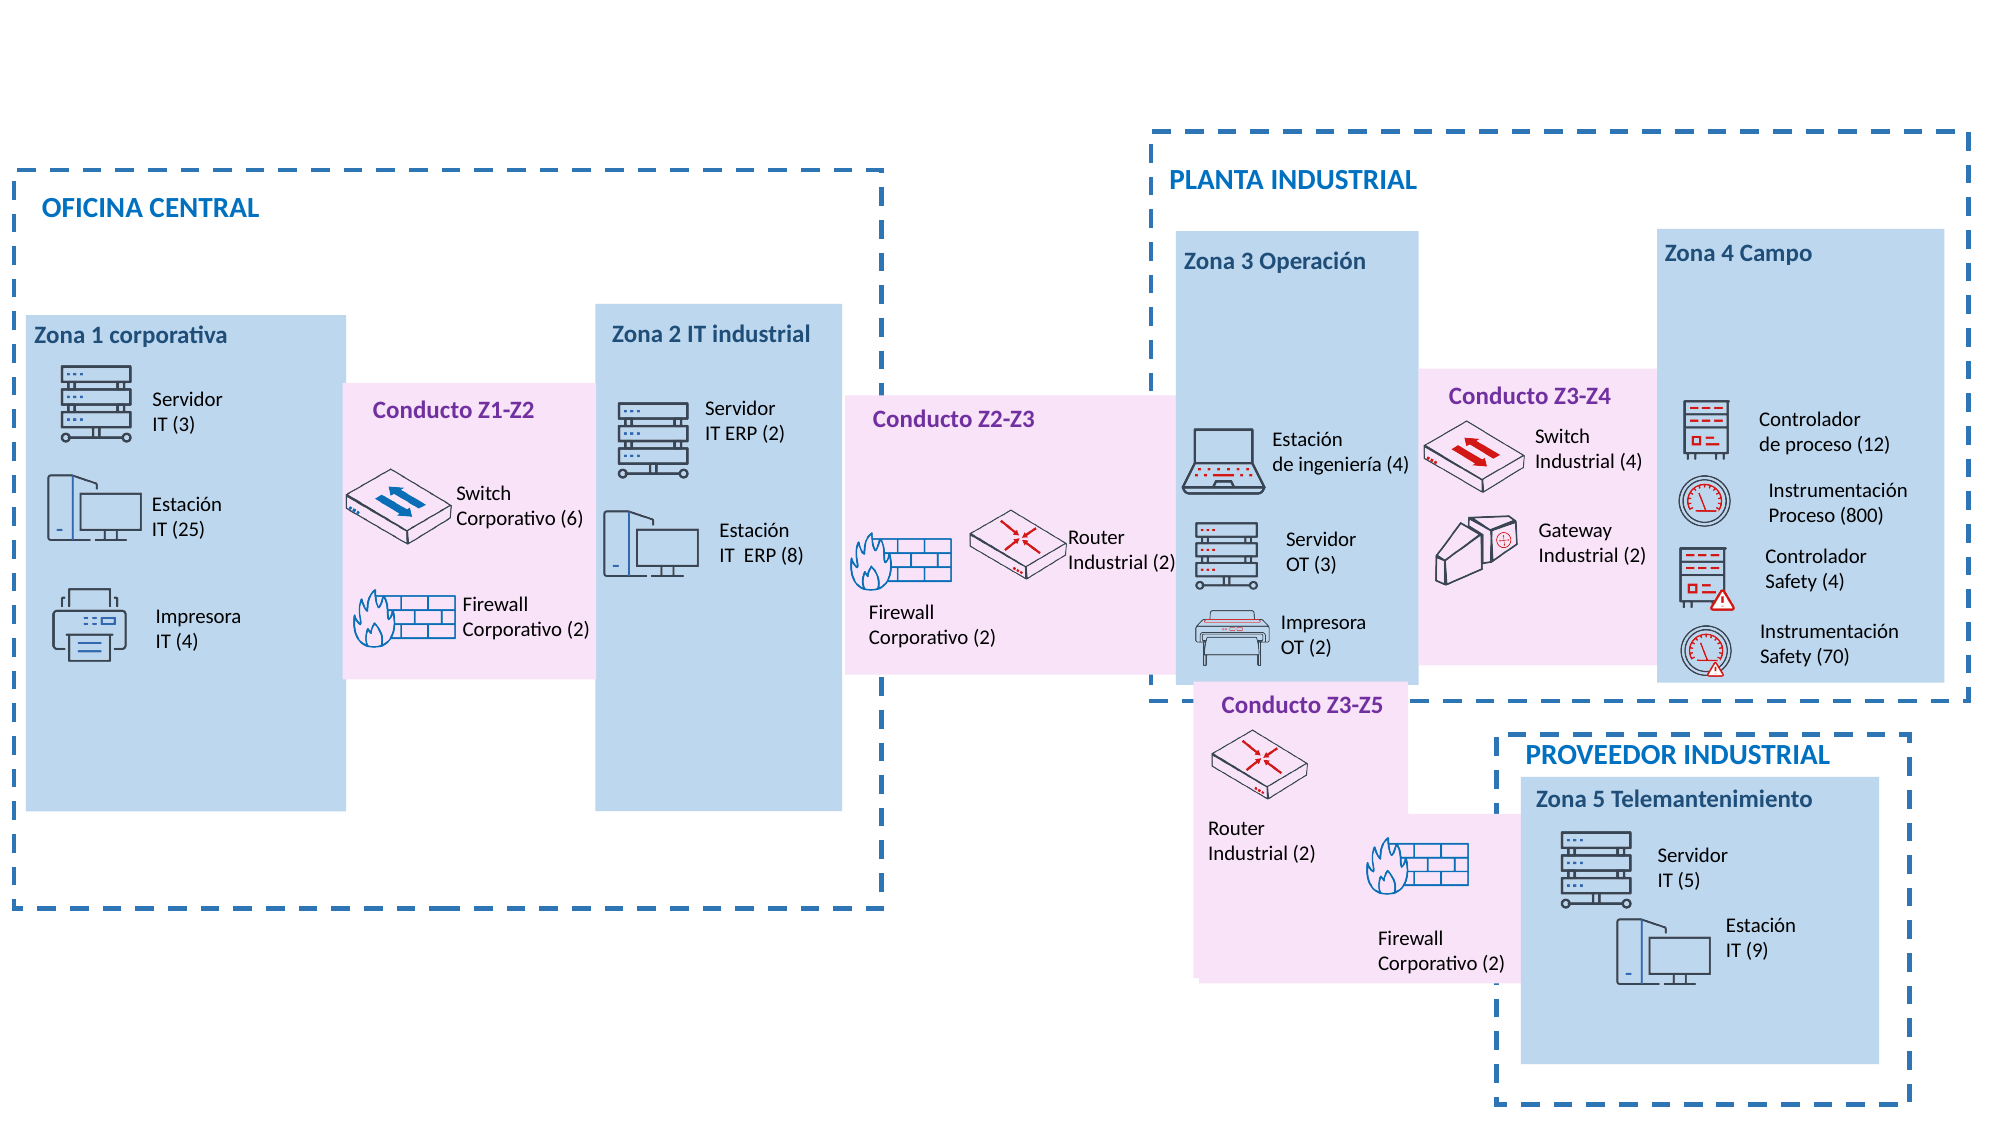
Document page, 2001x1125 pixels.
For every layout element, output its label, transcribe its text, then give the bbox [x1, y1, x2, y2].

text_box [1520, 776, 1880, 1065]
text_box Servidor OT (3) [1271, 518, 1372, 583]
text_box Servidor IT (3) [137, 378, 238, 443]
text_box Servidor IT (5) [1642, 833, 1744, 899]
text_box Firewall Corporativo (2) [854, 590, 1012, 656]
picture [1195, 522, 1258, 590]
text_box Impresora IT (4) [140, 595, 257, 661]
text_box [1175, 230, 1420, 686]
text_box [1417, 481, 1656, 666]
picture [1678, 475, 1731, 527]
text_box Estación IT ERP (8) [704, 508, 820, 574]
picture [1560, 831, 1632, 909]
text_box Servidor IT ERP (2) [690, 387, 801, 453]
text_box Estación IT (9) [1711, 904, 1817, 969]
text_box [1656, 228, 1945, 684]
text_box PLANTA INDUSTRIAL [1154, 152, 1433, 203]
picture [52, 588, 127, 662]
text_box Zona 4 Campo [1650, 228, 1828, 274]
picture [1435, 515, 1518, 586]
text_box [1192, 681, 1409, 979]
text_box Conducto Z3-Z5 [1206, 681, 1399, 726]
text_box [13, 169, 883, 910]
text_box Conducto Z3-Z4 [1434, 372, 1627, 418]
text_box Conducto Z1-Z2 [358, 386, 551, 432]
picture [60, 365, 132, 443]
text_box Impresora OT (2) [1266, 601, 1382, 667]
picture [1195, 610, 1270, 666]
picture [850, 532, 953, 591]
picture [1181, 428, 1266, 495]
picture [1366, 837, 1469, 895]
picture [344, 468, 452, 545]
text_box [1198, 979, 1520, 984]
picture [969, 509, 1067, 580]
text_box [1150, 130, 1969, 702]
text_box Switch Corporativo (6) [452, 472, 599, 537]
text_box Conducto Z2-Z3 [858, 394, 1051, 440]
picture [1211, 729, 1308, 800]
text_box [844, 394, 1175, 676]
picture [617, 402, 689, 479]
text_box OFICINA CENTRAL [27, 180, 275, 231]
text_box Router Industrial (2) [1193, 806, 1331, 872]
text_box Estación IT (25) [137, 482, 243, 548]
picture [1683, 400, 1730, 460]
picture [353, 589, 456, 648]
picture [47, 474, 142, 541]
picture [1680, 625, 1732, 677]
text_box [342, 382, 597, 680]
text_box Instrumentación Safety (70) [1745, 610, 1919, 676]
text_box Estación de ingeniería (4) [1257, 417, 1425, 483]
text_box Zona 5 Telemantenimiento [1521, 778, 1829, 820]
text_box Controlador de proceso (12) [1744, 398, 1906, 464]
text_box Zona 3 Operación [1169, 237, 1382, 283]
text_box Zona 2 IT industrial [597, 309, 827, 355]
text_box [1417, 368, 1656, 420]
text_box Router Industrial (2) [1053, 516, 1175, 582]
text_box Firewall Corporativo (2) [1363, 917, 1520, 983]
text_box Zona 1 corporativa [19, 311, 244, 356]
text_box PROVEEDOR INDUSTRIAL [1510, 727, 1846, 778]
picture [1423, 420, 1525, 493]
picture [1616, 918, 1711, 986]
text_box Gateway Industrial (2) [1523, 508, 1656, 574]
text_box Instrumentación Proceso (800) [1753, 469, 1928, 534]
text_box [1495, 733, 1910, 1106]
text_box Firewall Corporativo (2) [447, 582, 605, 648]
picture [603, 510, 699, 577]
text_box [1409, 813, 1520, 917]
text_box [594, 303, 843, 812]
picture [1679, 547, 1735, 611]
text_box Switch Industrial (4) [1520, 415, 1656, 481]
text_box Controlador Safety (4) [1750, 535, 1887, 600]
